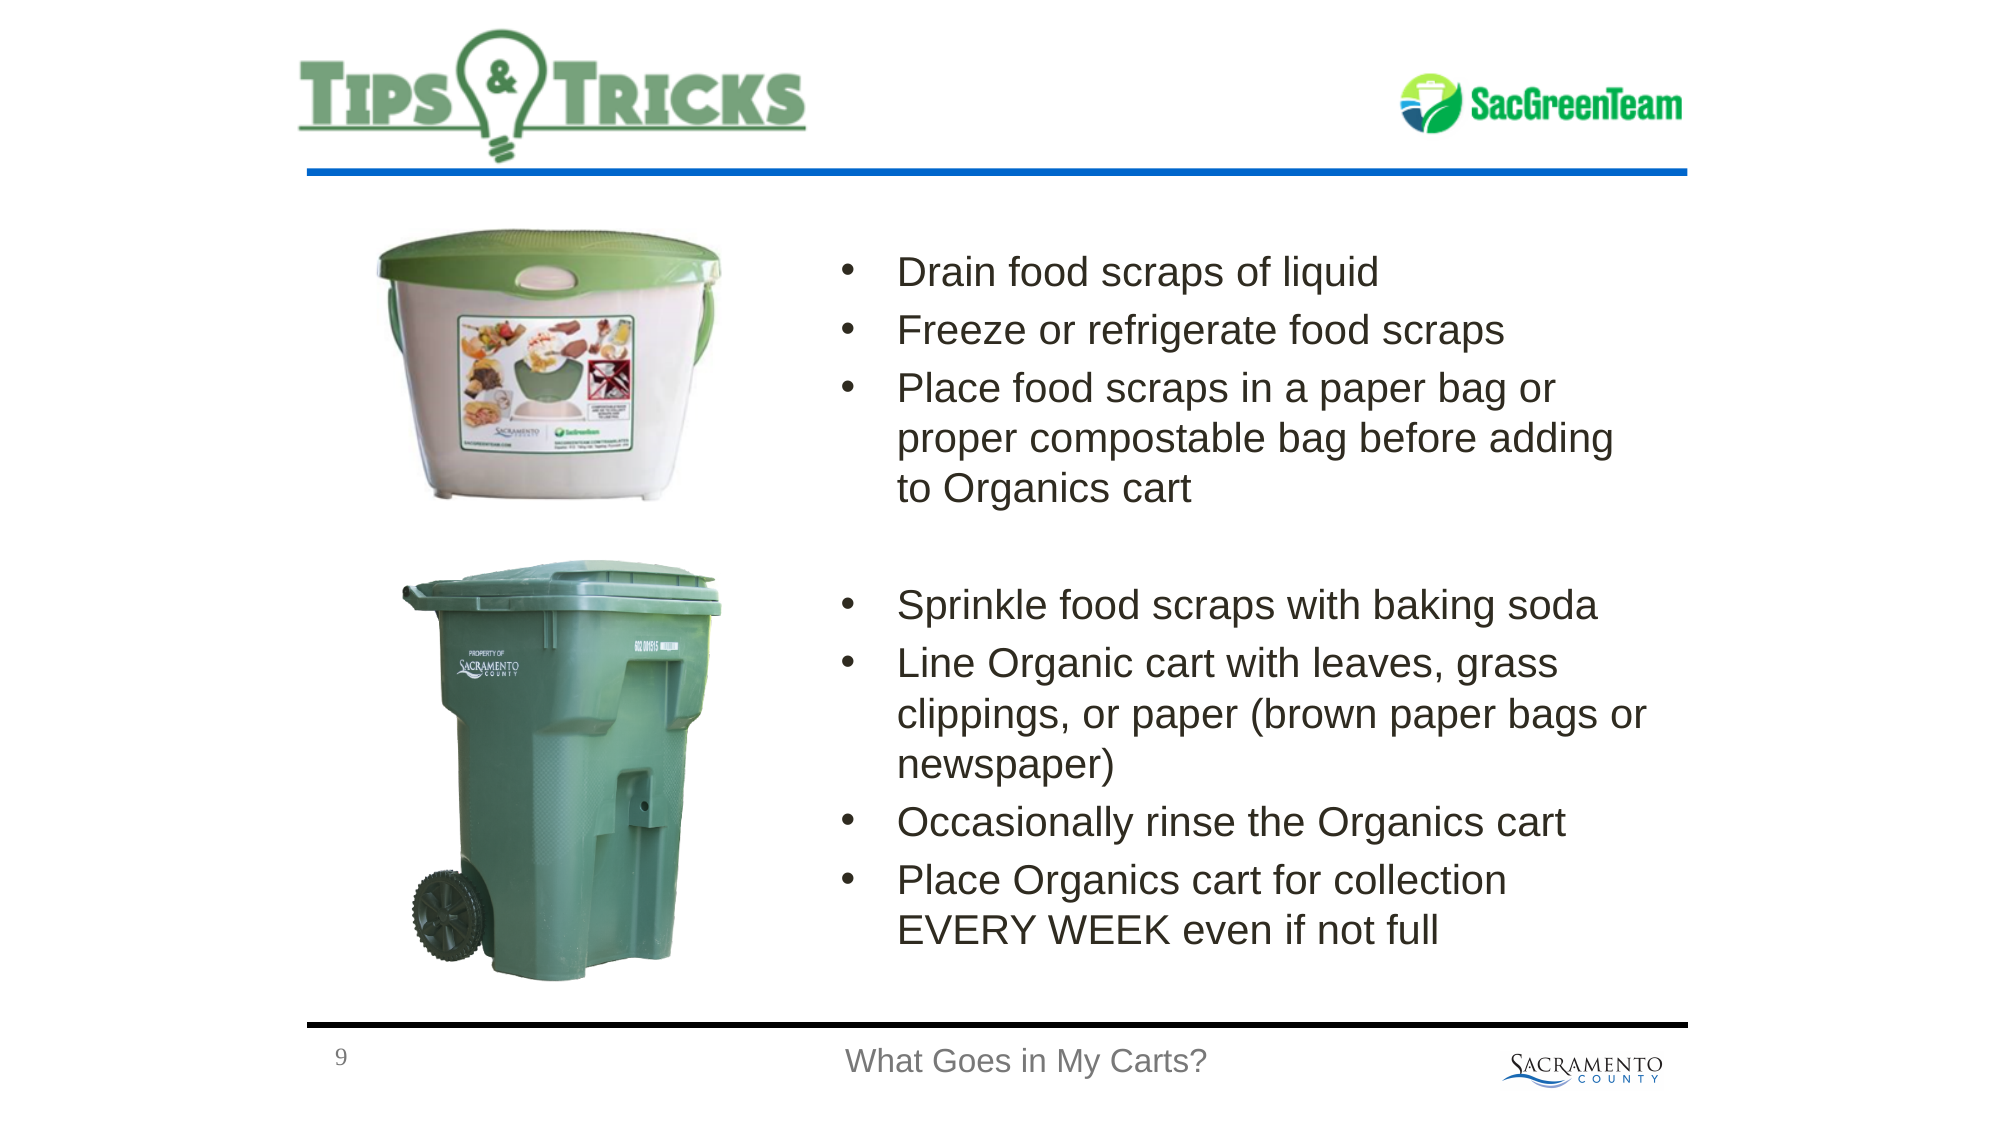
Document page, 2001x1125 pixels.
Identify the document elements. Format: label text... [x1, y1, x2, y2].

picture [1392, 64, 1688, 144]
slide_number 9 [304, 1025, 363, 1085]
picture [360, 220, 753, 1066]
picture [1499, 1050, 1664, 1091]
text_box Drain food scraps of liquid Freeze or refrigerate food scraps Place food scraps in a paper bag or proper compostable bag before adding to Organics cart Sprinkle food scraps with baking soda Line Organic cart with leaves, grass clippings, or paper (brown paper bags or newspaper) Occasionally rinse the Organics cart Place Organics cart for collection EVERY WEEK even if not full [825, 183, 1664, 961]
text_box [305, 167, 1689, 177]
footer What Goes in My Carts? [587, 1032, 1475, 1086]
text_box Organics Cart Tips [809, 62, 1670, 148]
picture [290, 26, 809, 167]
